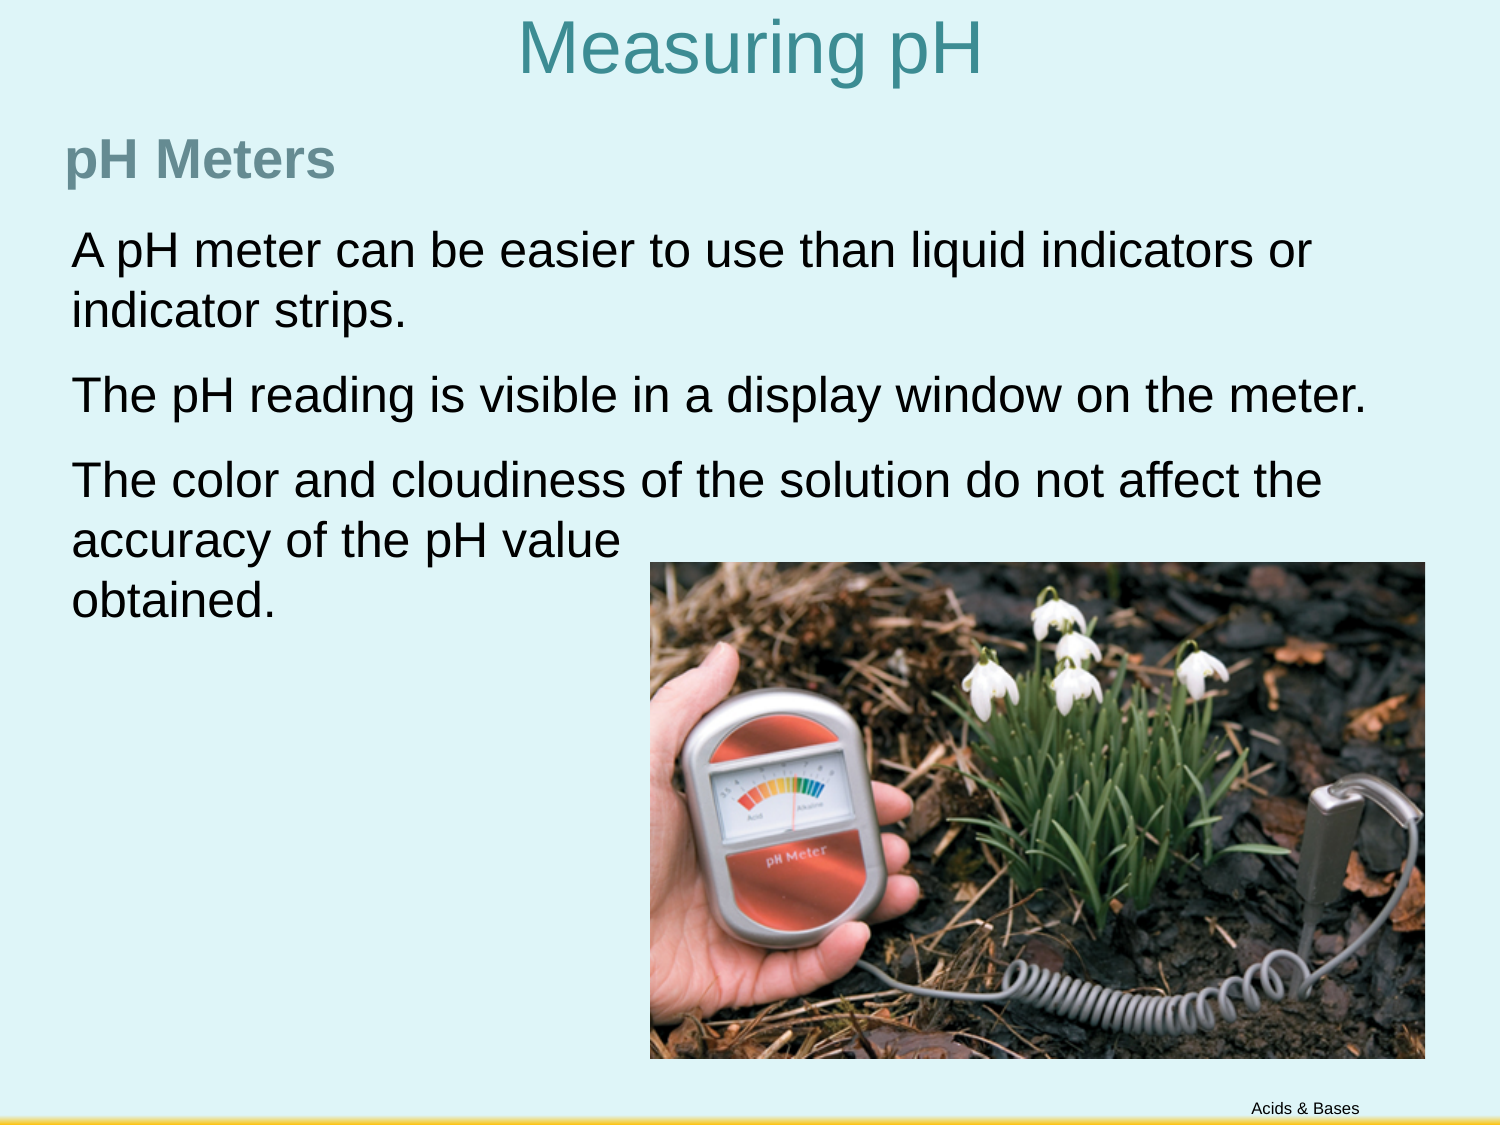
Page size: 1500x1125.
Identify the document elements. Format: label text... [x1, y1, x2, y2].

text_box pH Meters [49, 123, 1188, 199]
text_box A pH meter can be easier to use than liquid indicators or indicator strips. The pH reading is visible in a display window on the meter. The color and cloudiness of the solution do not affect the accuracy of the pH value obtained. [56, 210, 1463, 731]
footer Acids & Bases [675, 1074, 1375, 1125]
picture [649, 562, 1426, 1059]
title Measuring pH [399, 0, 1104, 88]
